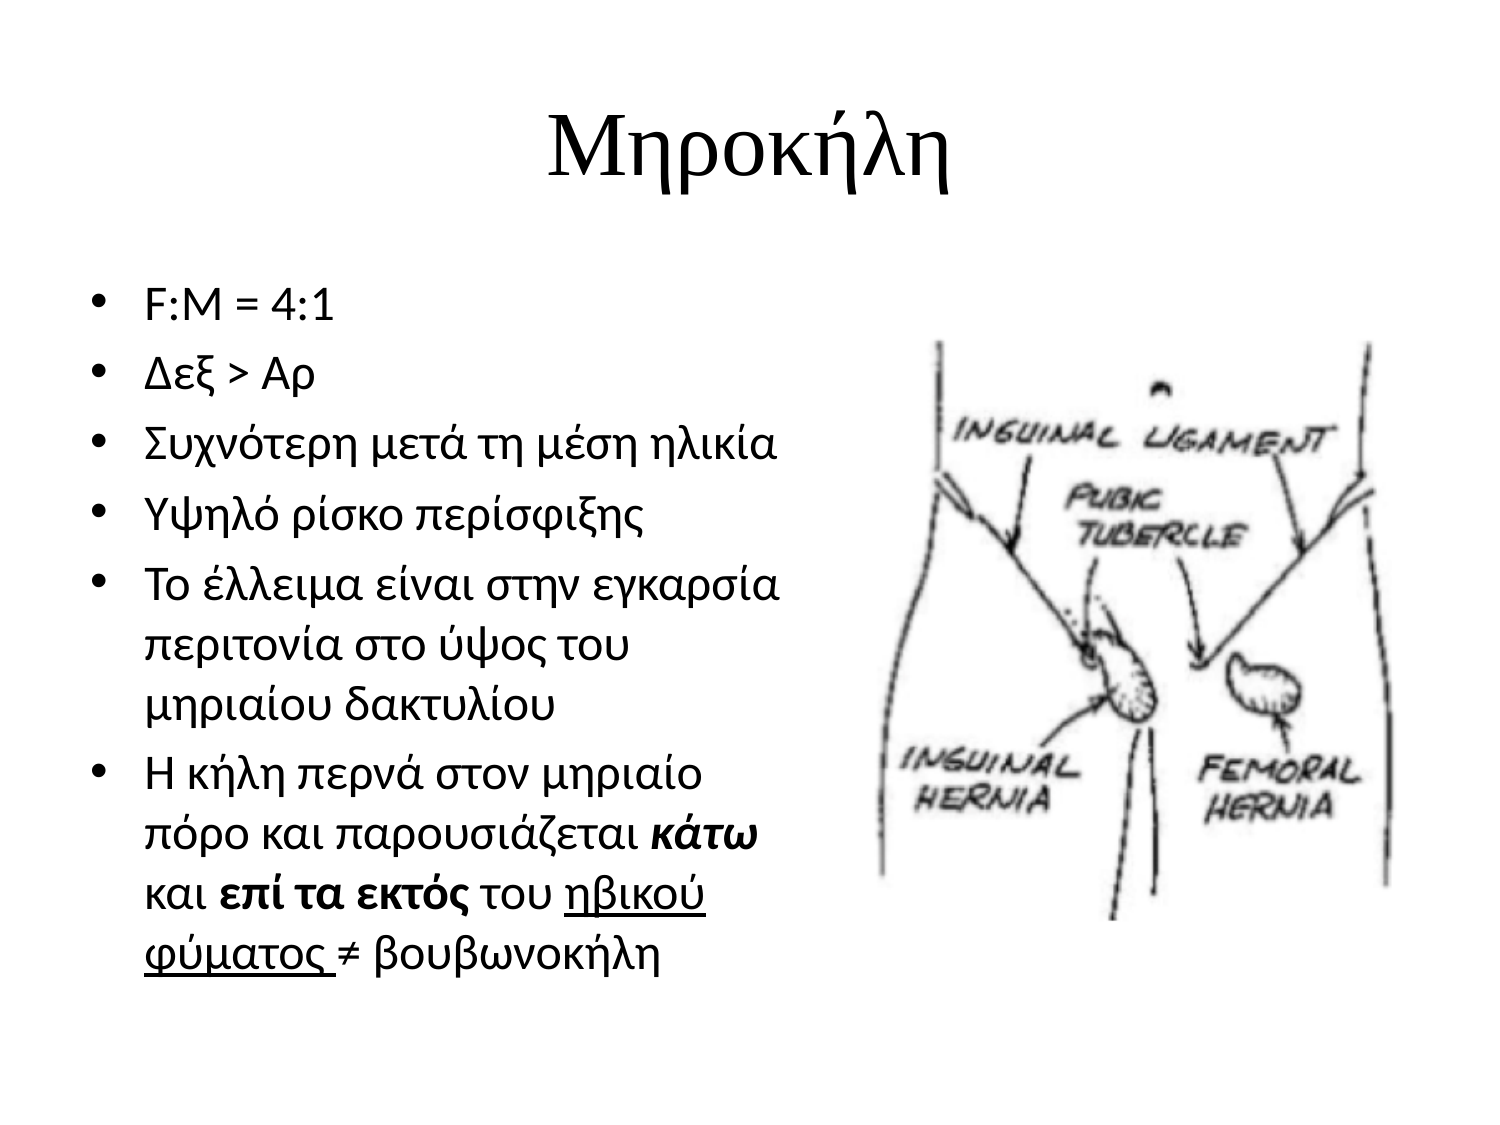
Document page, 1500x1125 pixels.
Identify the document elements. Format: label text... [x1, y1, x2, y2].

list F:M = 4:1 Δεξ > Αρ Συχνότερη μετά τη μέση ηλικία Υψηλό ρίσκο περίσφιξης Το έλλειμα είναι στην εγκαρσία περιτονία στο ύψος του μηριαίου δακτυλίου Η κήλη περνά στον μηριαίο πόρο και παρουσιάζεται κάτω και επί τα εκτός του ηβικού φύματος ≠ βουβωνοκήλη [75, 262, 829, 1005]
title Μηροκήλη [75, 45, 1425, 233]
picture [851, 302, 1426, 931]
